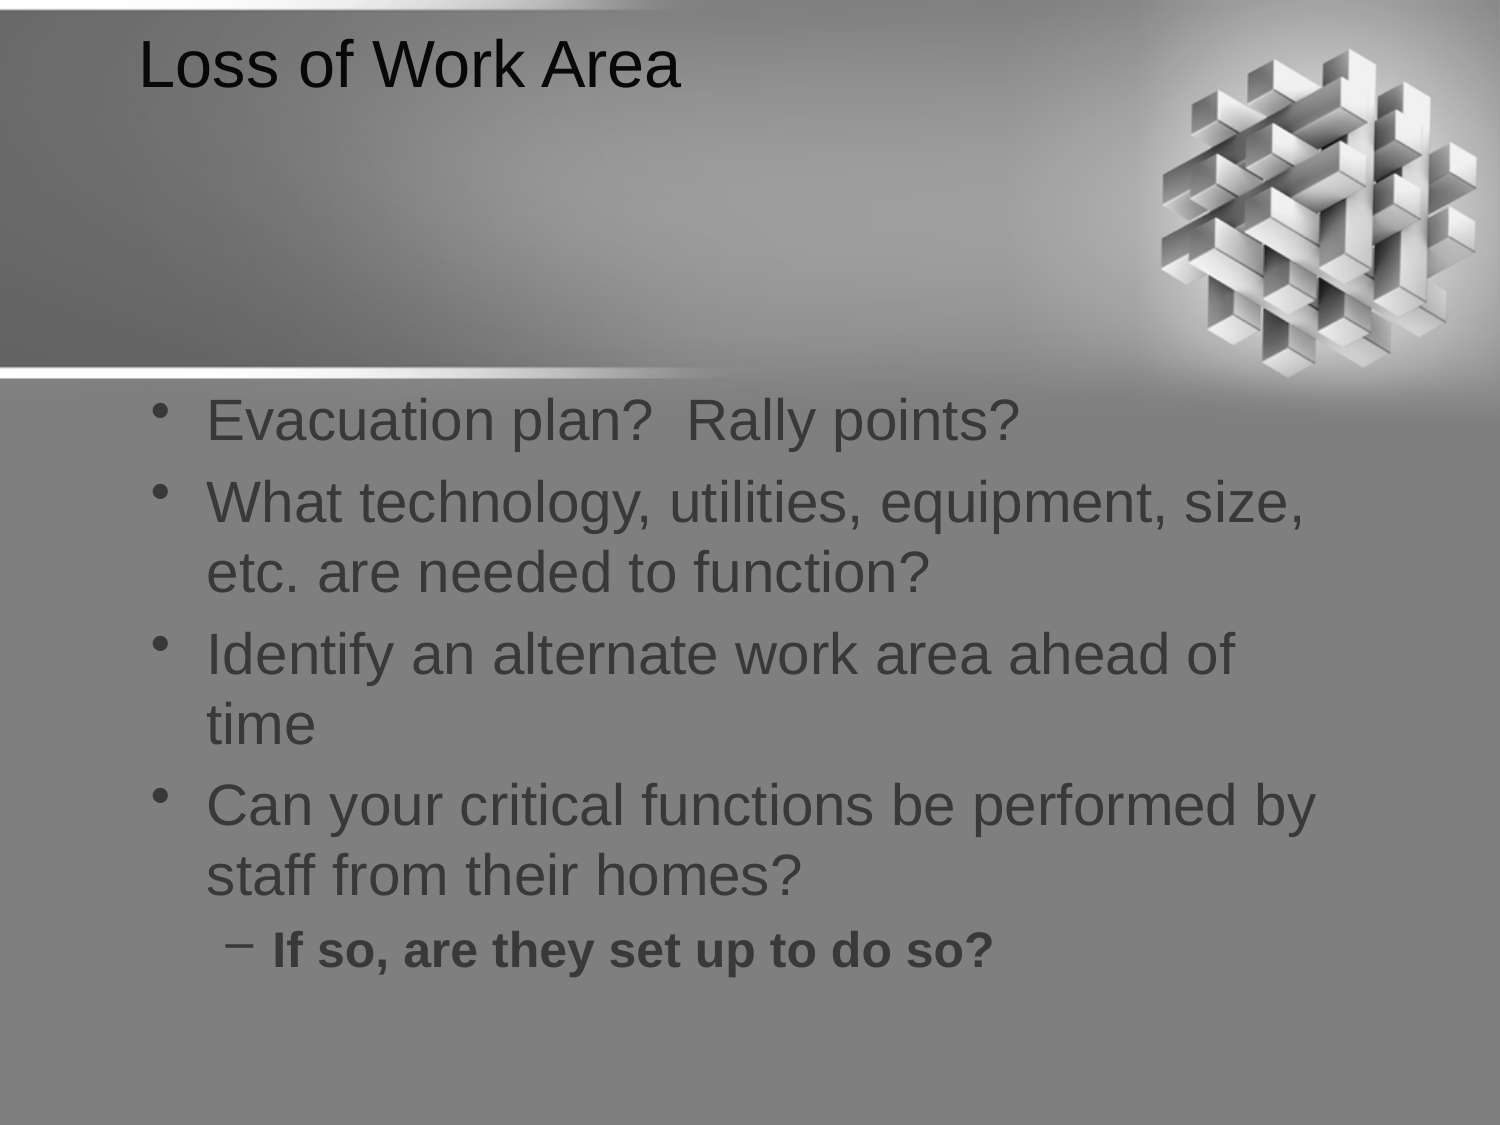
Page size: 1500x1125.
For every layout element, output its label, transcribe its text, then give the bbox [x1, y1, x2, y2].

title Loss of Work Area [123, 18, 1377, 103]
list Evacuation plan? Rally points? What technology, utilities, equipment, size, etc. are needed to function? Identify an alternate work area ahead of time Can your critical functions be performed by staff from their homes? If so, are they set up to do so? [135, 374, 1365, 1059]
picture [0, 0, 1500, 1125]
